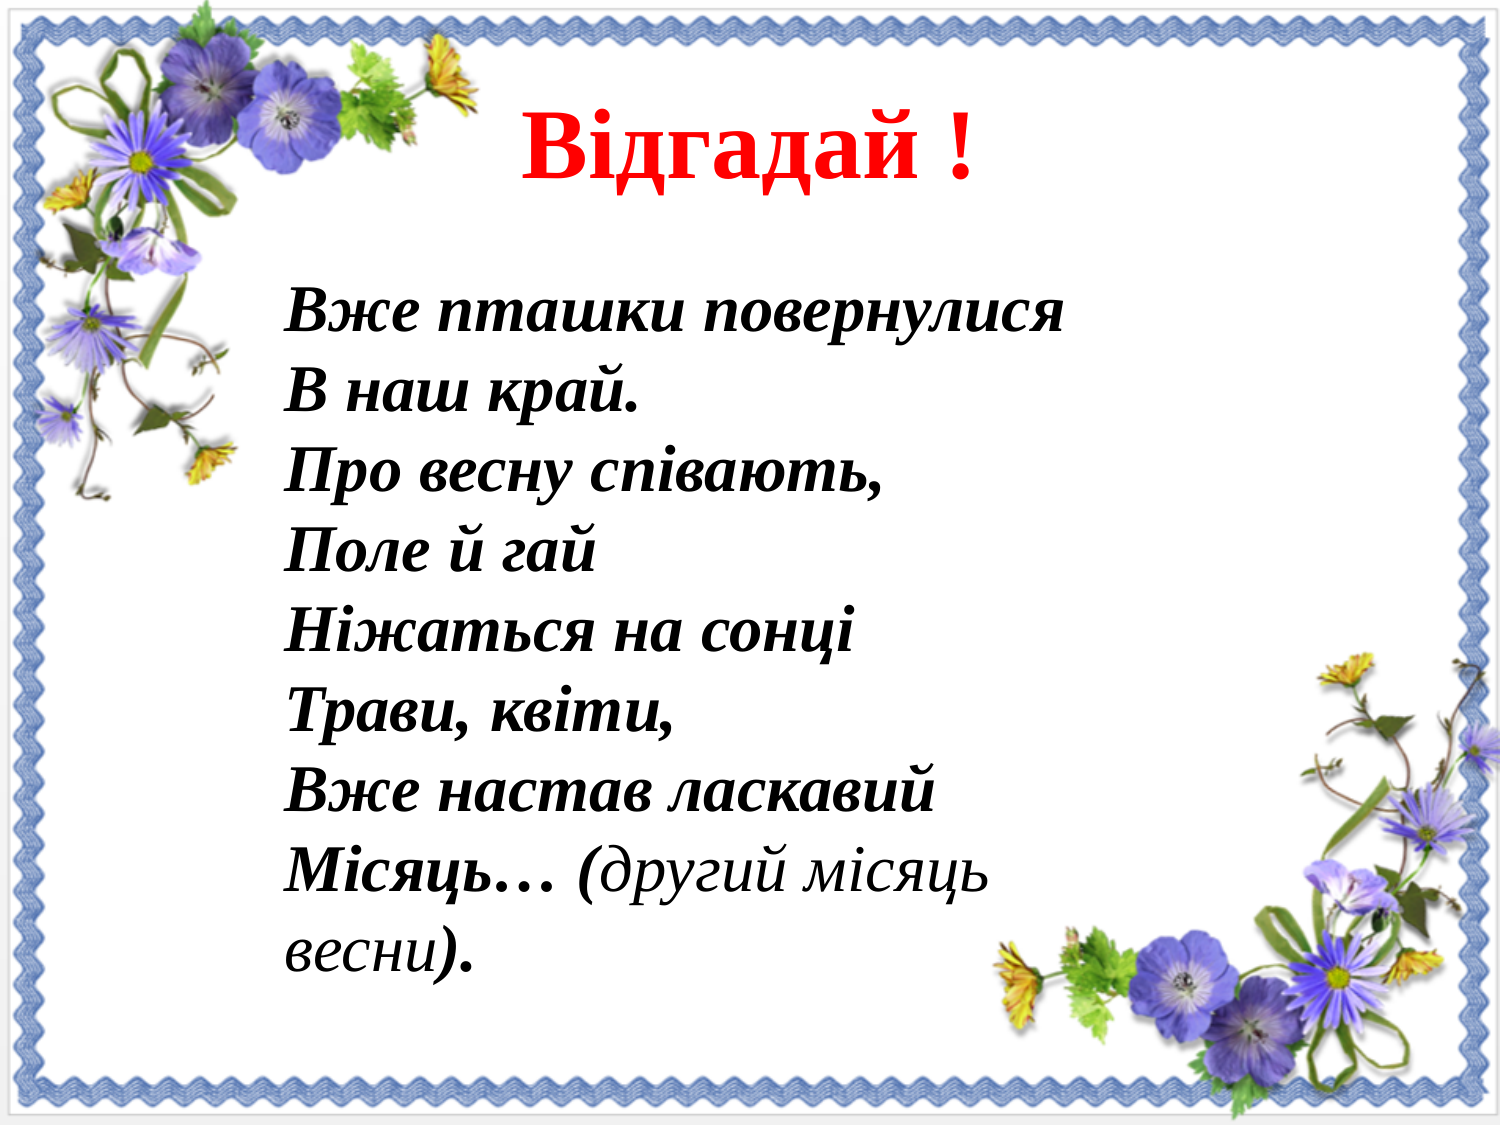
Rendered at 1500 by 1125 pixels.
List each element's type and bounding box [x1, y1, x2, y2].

list [0, 0, 1500, 1125]
